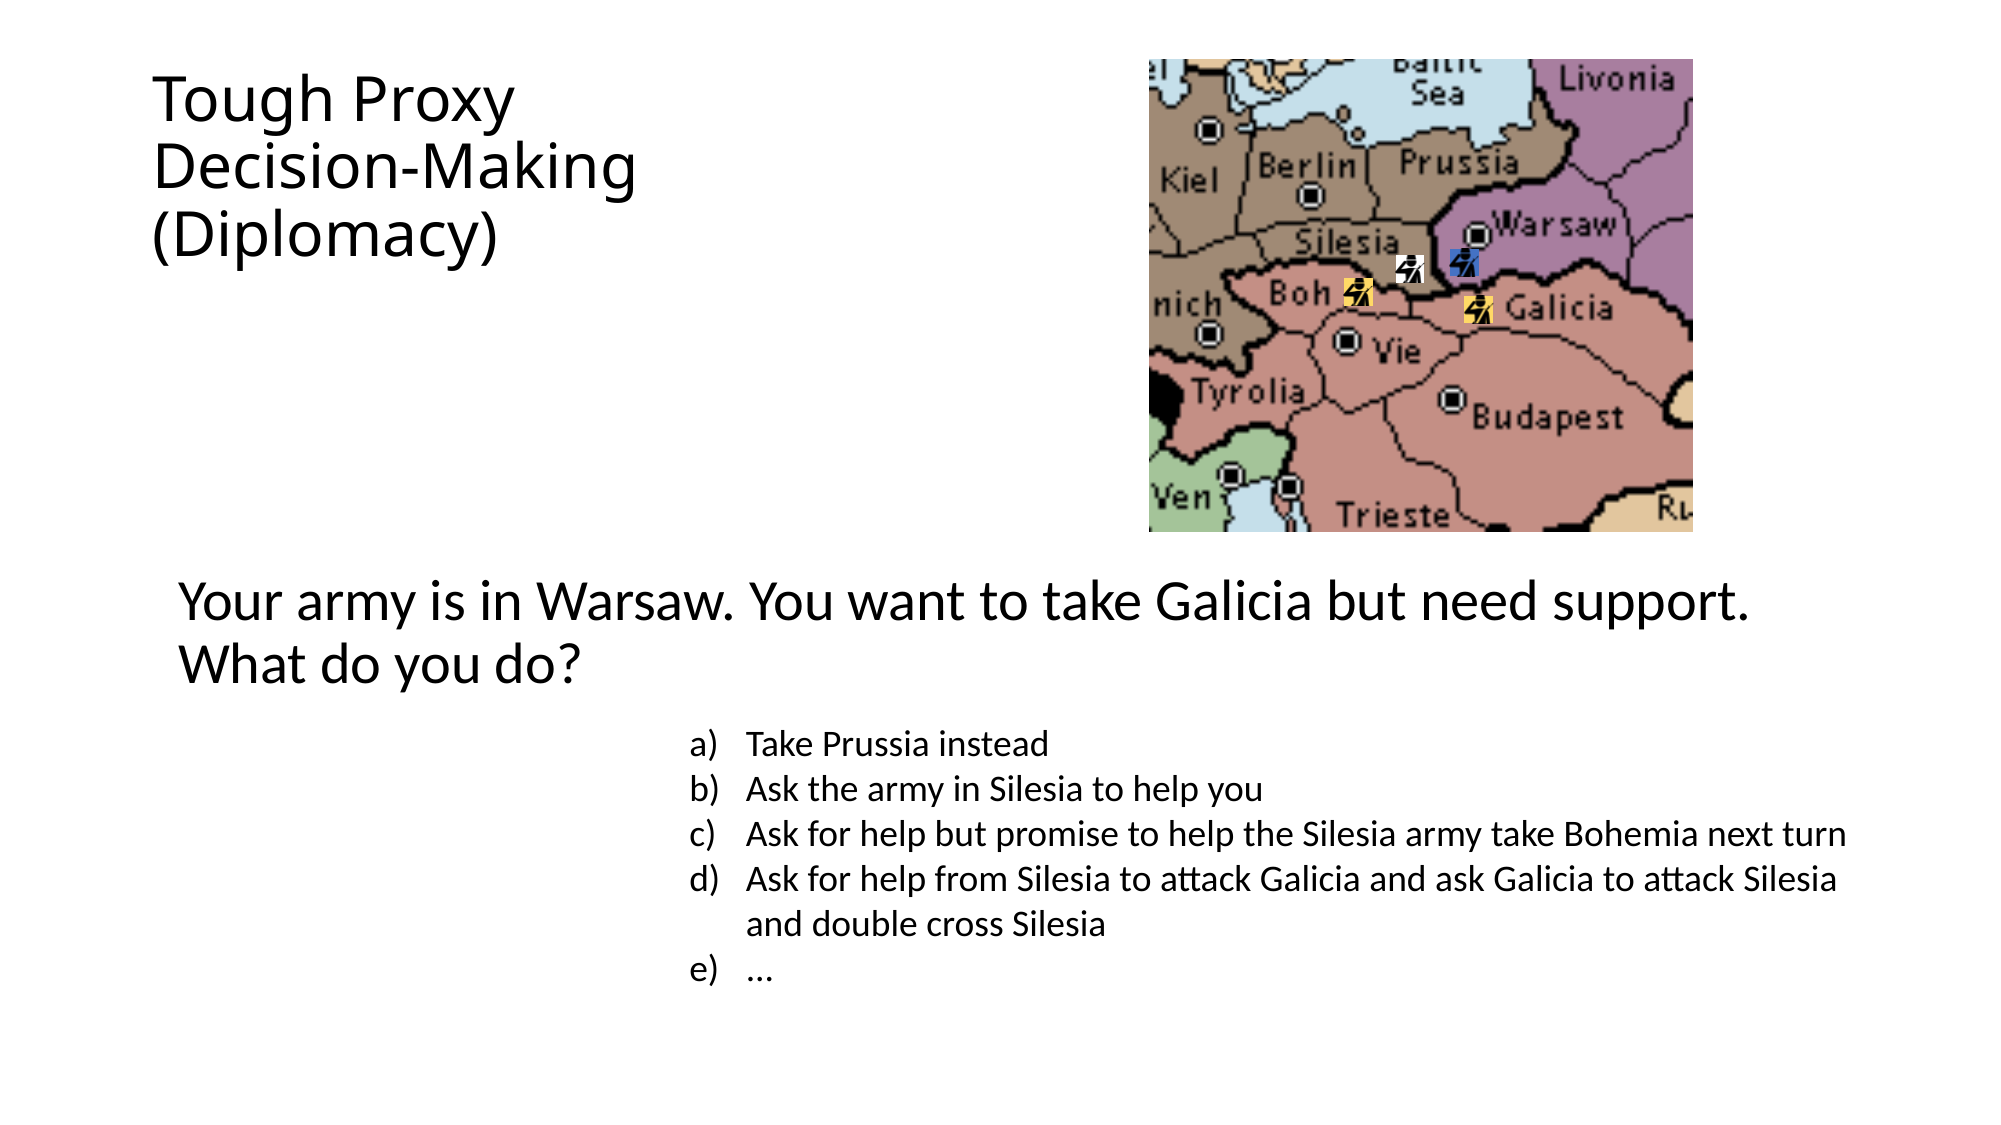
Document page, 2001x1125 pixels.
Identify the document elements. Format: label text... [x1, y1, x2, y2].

text_box Take Prussia instead Ask the army in Silesia to help you Ask for help but promise to help the Silesia army take Bohemia next turn Ask for help from Silesia to attack Galicia and ask Galicia to attack Silesia and double cross Silesia ... [674, 711, 1864, 997]
title Tough Proxy Decision-Making (Diplomacy) [137, 59, 967, 278]
list Your army is in Warsaw. You want to take Galicia but need support. What do you do? [163, 562, 1889, 746]
picture [1149, 59, 1693, 532]
